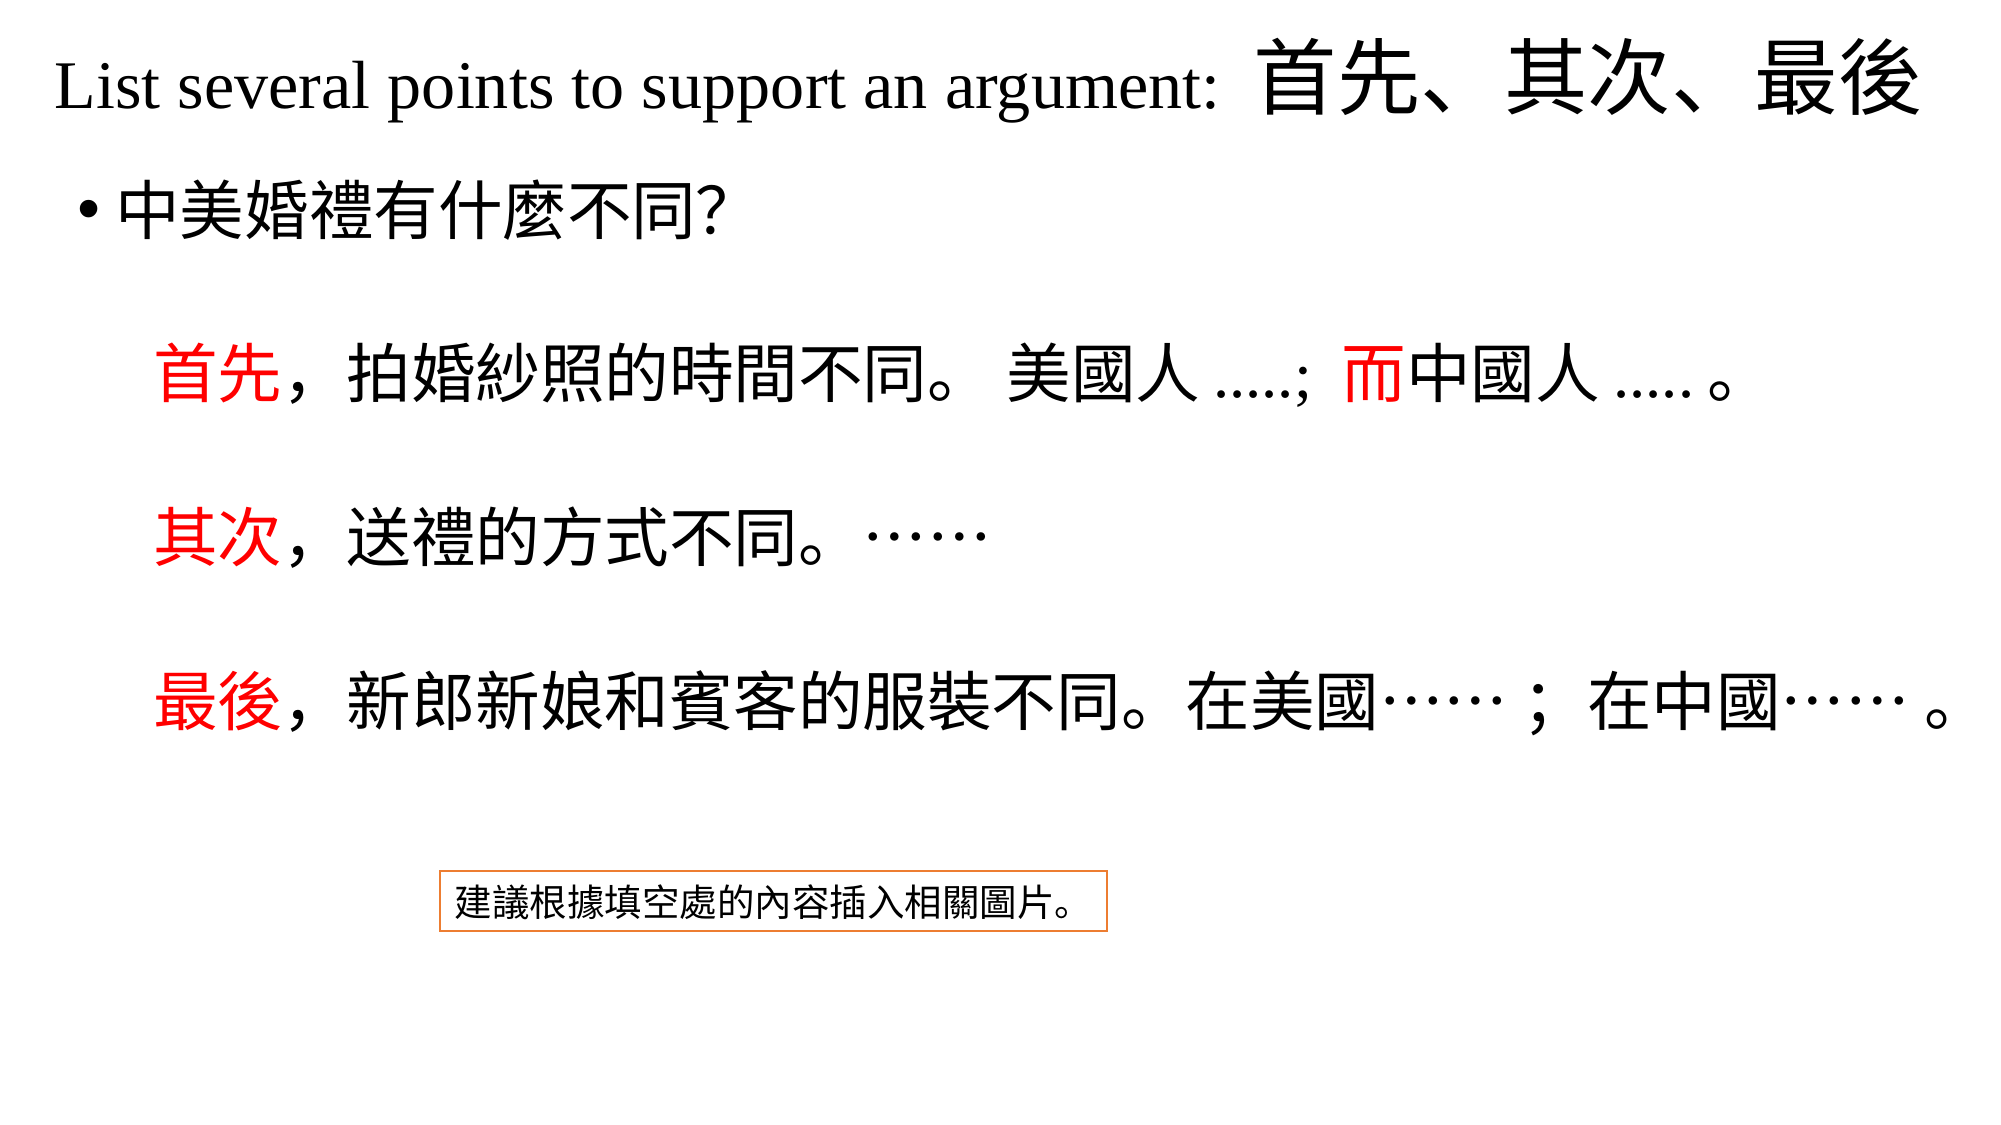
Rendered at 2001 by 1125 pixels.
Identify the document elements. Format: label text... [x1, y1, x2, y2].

text_box 中美婚禮有什麼不同？ 首先，拍婚紗照的時間不同。 美國人.....; 而中國人.....。 其次，送禮的方式不同。…… 最後，新郎新娘和賓客的服裝不同。在美國…… ；在中國…… 。 [62, 123, 1961, 755]
title List several points to support an argument: 首先、其次、最後 [39, 18, 2000, 145]
text_box 建議根據填空處的內容插入相關圖片。 [439, 870, 1108, 932]
